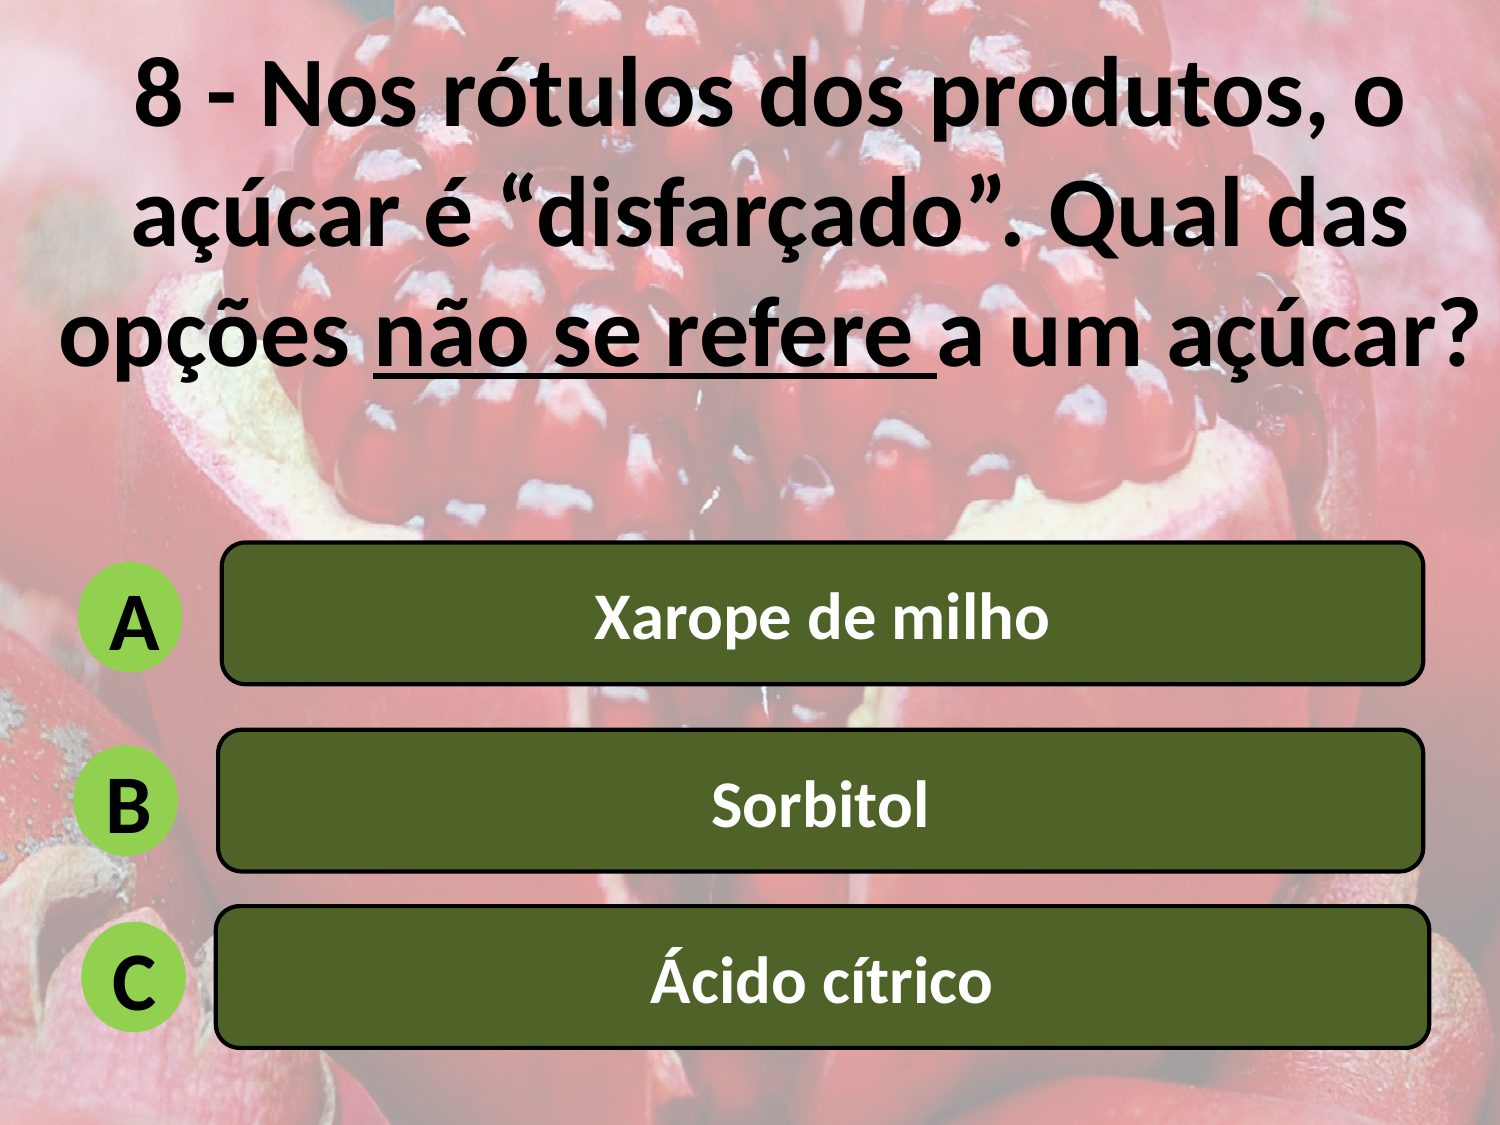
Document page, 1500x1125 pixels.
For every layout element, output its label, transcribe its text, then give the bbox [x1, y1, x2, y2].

text_box B [73, 745, 178, 856]
text_box Ácido cítrico [213, 904, 1432, 1050]
text_box 8 - Nos rótulos dos produtos, o açúcar é “disfarçado”. Qual das opções não se refere a um açúcar? [41, 19, 1500, 394]
text_box Sorbitol [216, 727, 1426, 874]
text_box C [81, 921, 186, 1033]
text_box Xarope de milho [219, 540, 1426, 687]
text_box A [77, 561, 183, 673]
